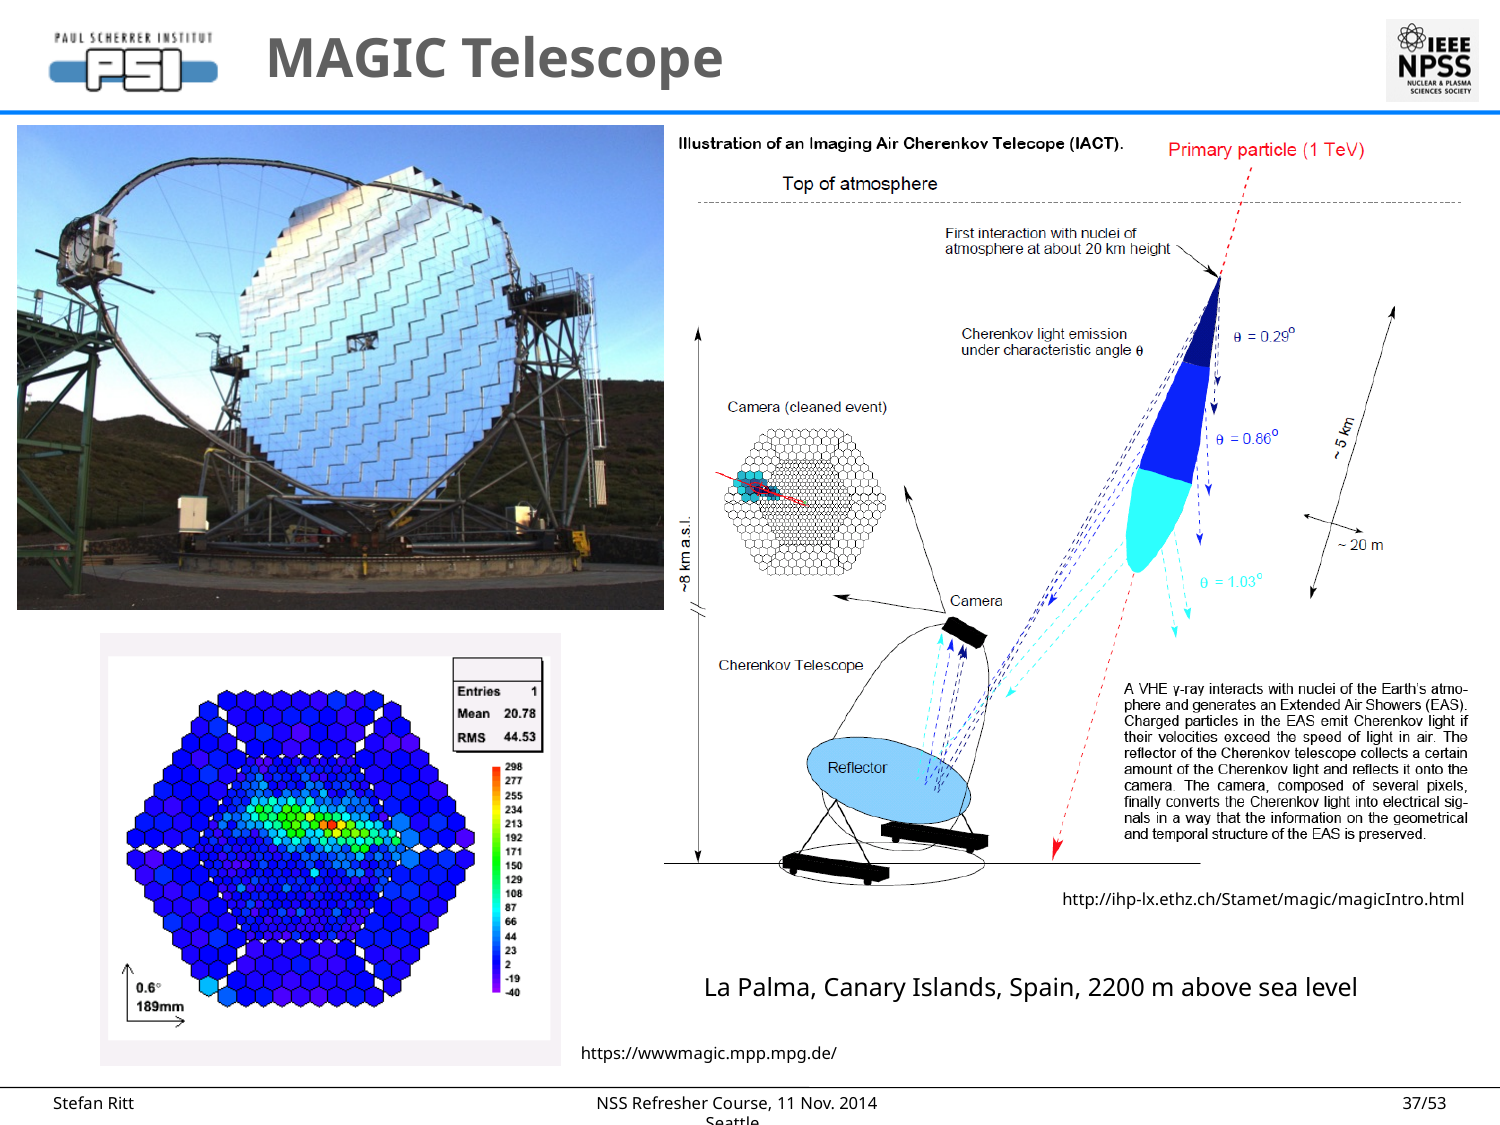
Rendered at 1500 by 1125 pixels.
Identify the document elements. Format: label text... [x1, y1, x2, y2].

picture [17, 125, 1495, 894]
picture [41, 21, 229, 100]
picture [1386, 19, 1479, 102]
text_box http://ihp-lx.ethz.ch/Stamet/magic/magicIntro.html [1047, 902, 1481, 917]
footer NSS Refresher Course, Seattle, [539, 1092, 773, 1125]
text_box https://wwwmagic.mpp.mpg.de/ [566, 1035, 853, 1070]
picture [99, 633, 561, 1067]
title MAGIC Telescope [265, 23, 1377, 115]
text_box La Palma, Canary Islands, Spain, 2200 m above sea level [689, 964, 1374, 1009]
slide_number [777, 1092, 928, 1125]
